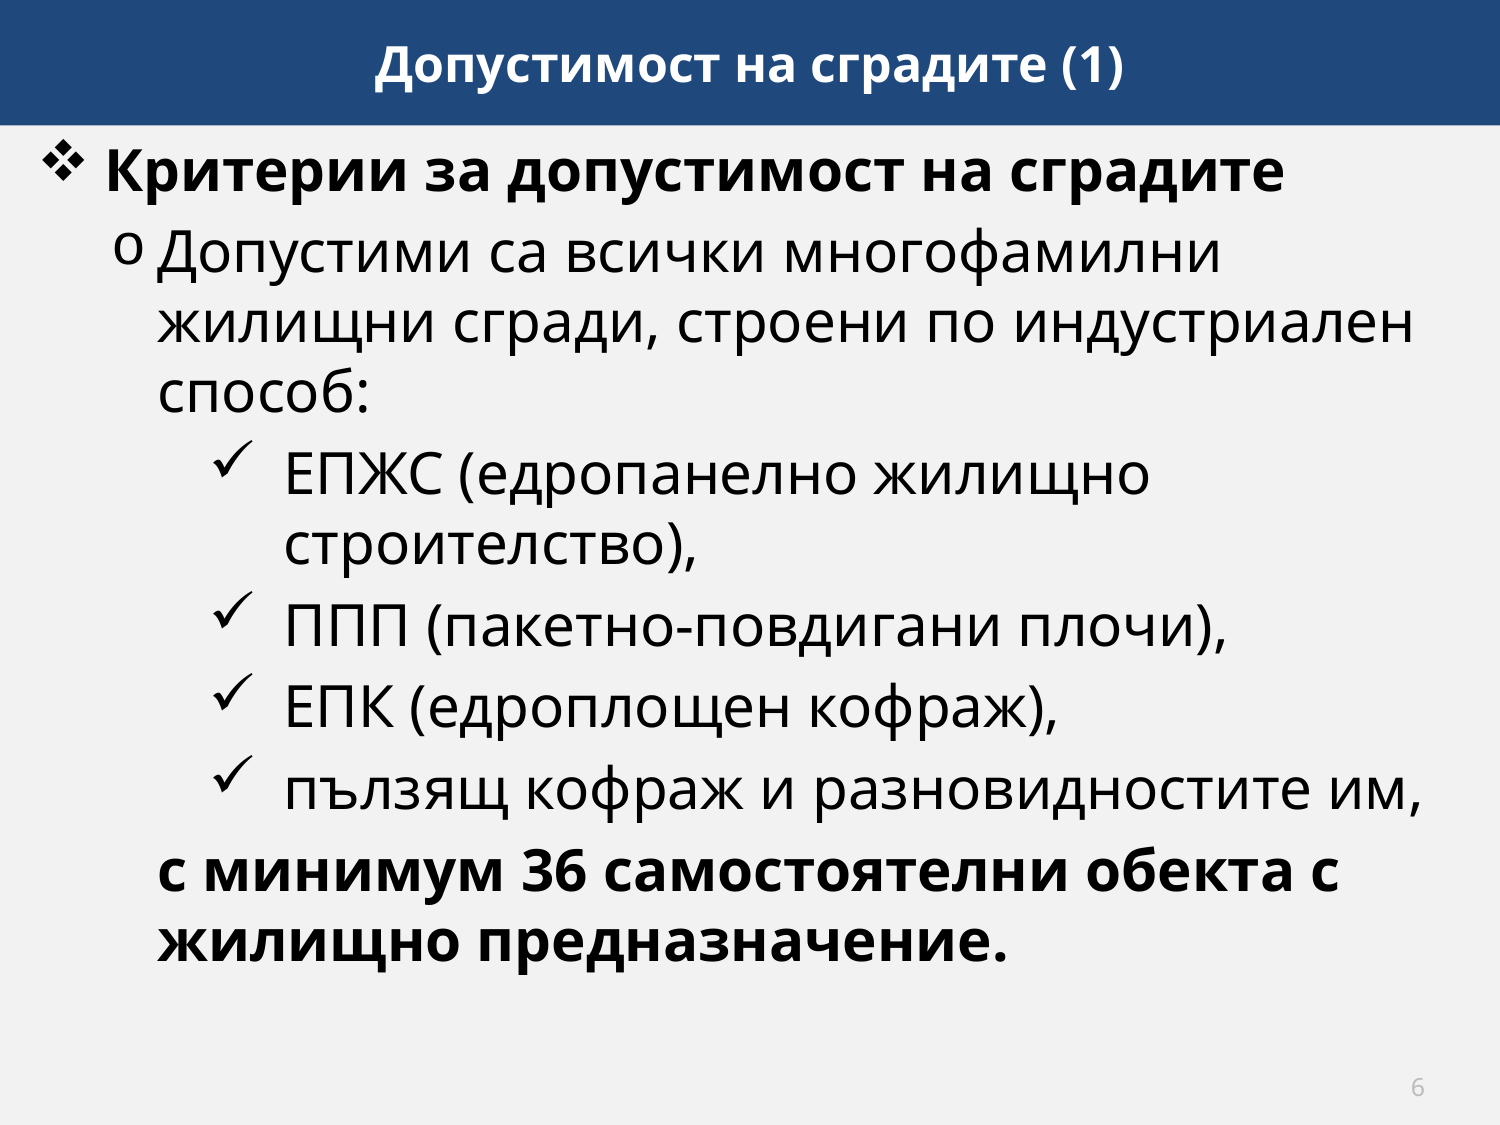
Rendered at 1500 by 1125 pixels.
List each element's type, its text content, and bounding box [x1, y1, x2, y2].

text_box 6 [1299, 1052, 1425, 1113]
list Критерии за допустимост на сградите Допустими са всички многофамилни жилищни сгради, строени по индустриален способ: ЕПЖС (едропанелно жилищно строителство), ППП (пакетно-повдигани плочи), ЕПК (едроплощен кофраж), пълзящ кофраж и разновидностите им, с минимум 36 самостоятелни обектa с жилищно предназначение. [0, 125, 1500, 1125]
title Допустимост на сградите (1) [0, 0, 1500, 125]
